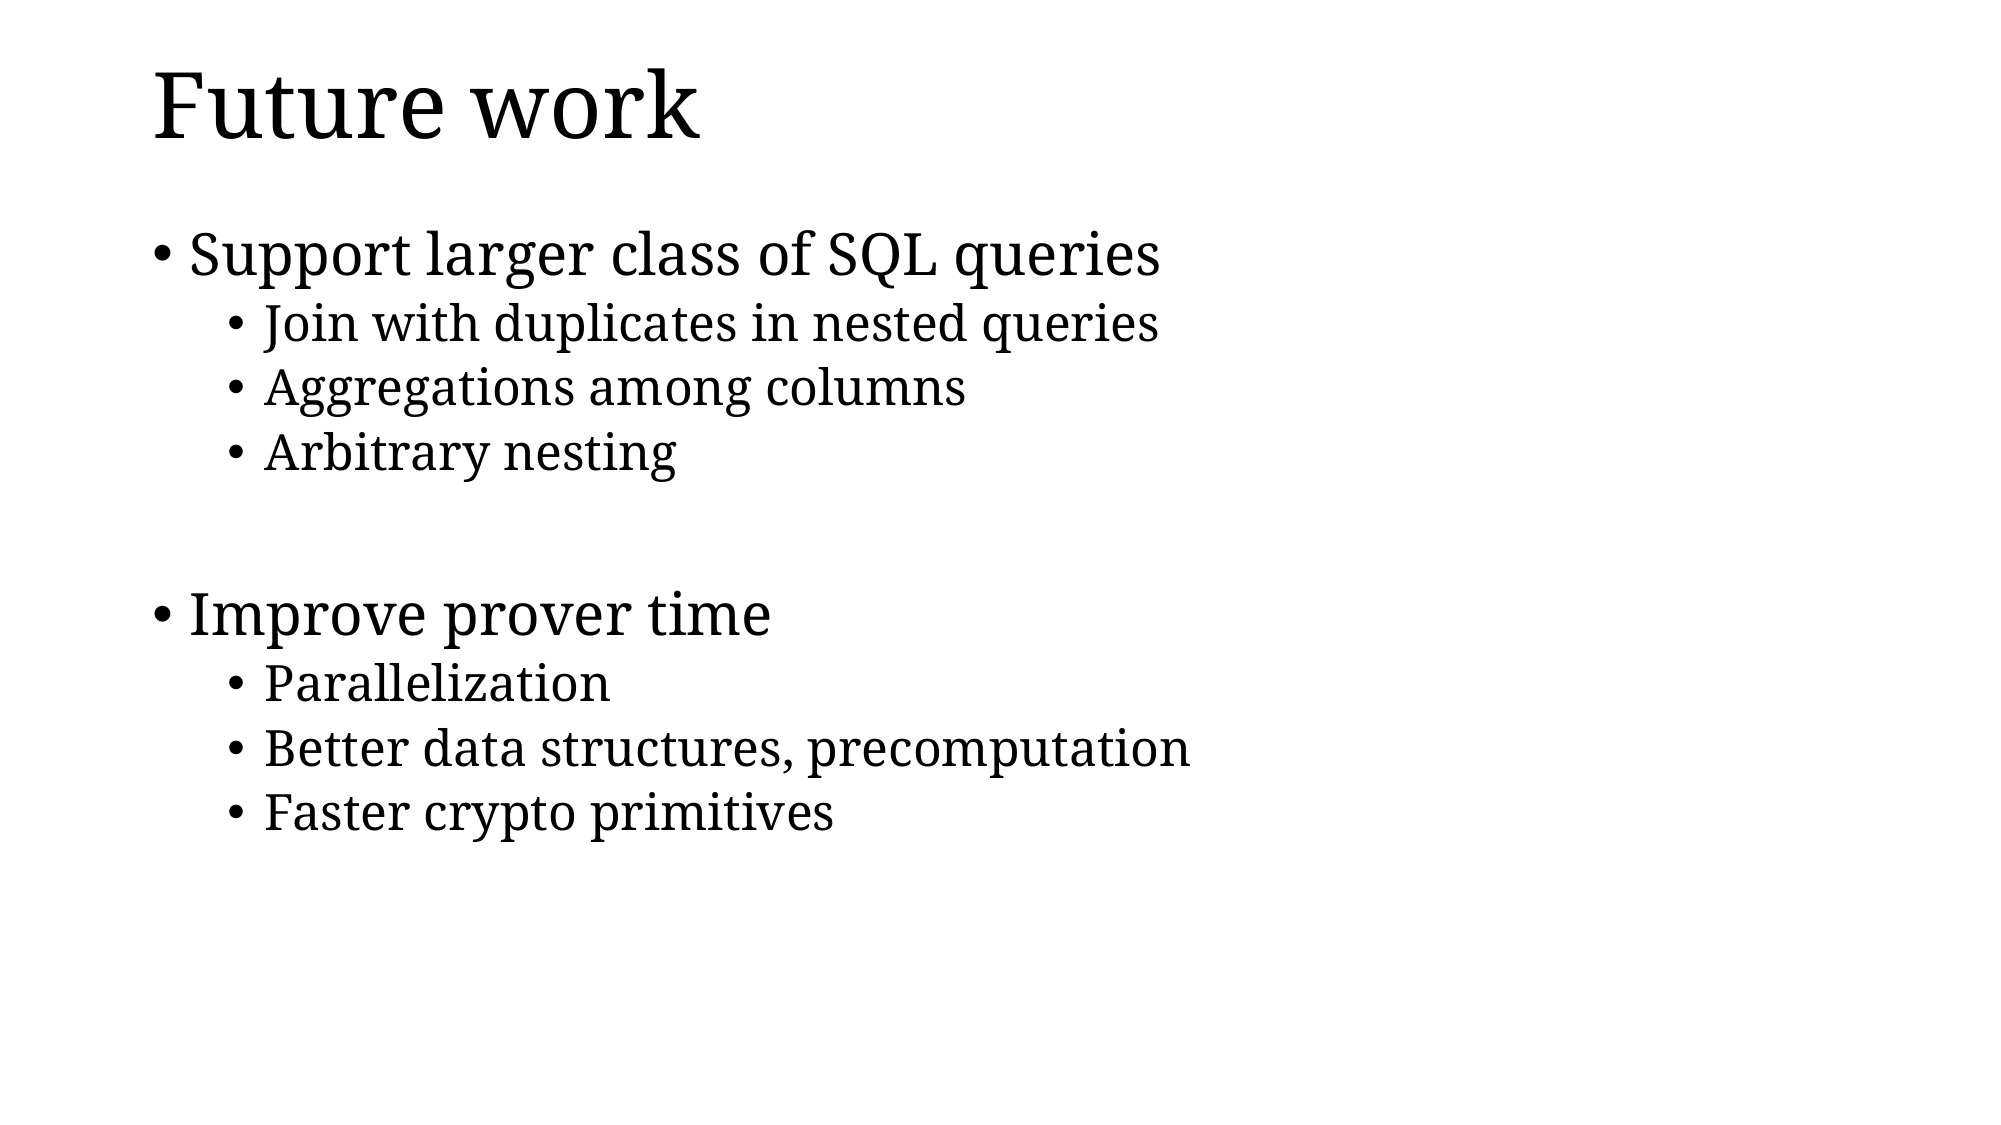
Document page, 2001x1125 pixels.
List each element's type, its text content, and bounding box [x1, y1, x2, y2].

list Support larger class of SQL queries Join with duplicates in nested queries Aggregations among columns Arbitrary nesting Improve prover time Parallelization Better data structures, precomputation Faster crypto primitives [137, 217, 1863, 1014]
title Future work [137, 0, 1863, 217]
